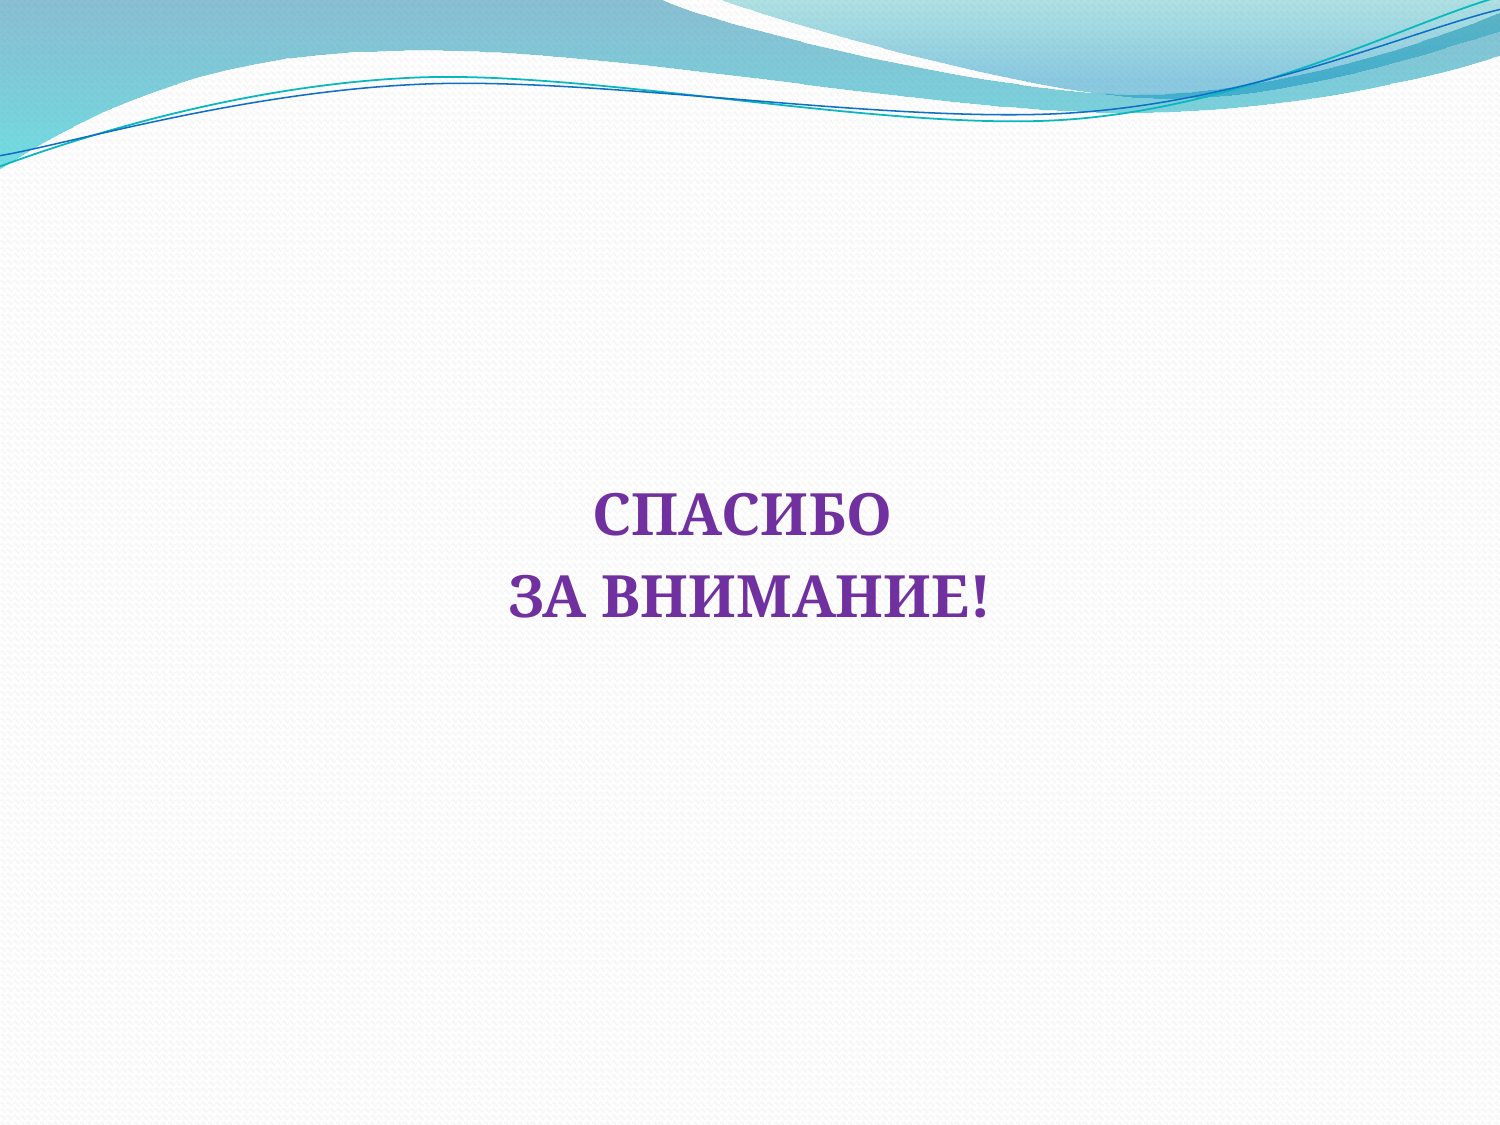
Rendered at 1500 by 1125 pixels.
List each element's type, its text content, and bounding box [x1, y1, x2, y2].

list СПАСИБО ЗА ВНИМАНИЕ! [75, 317, 1425, 1038]
